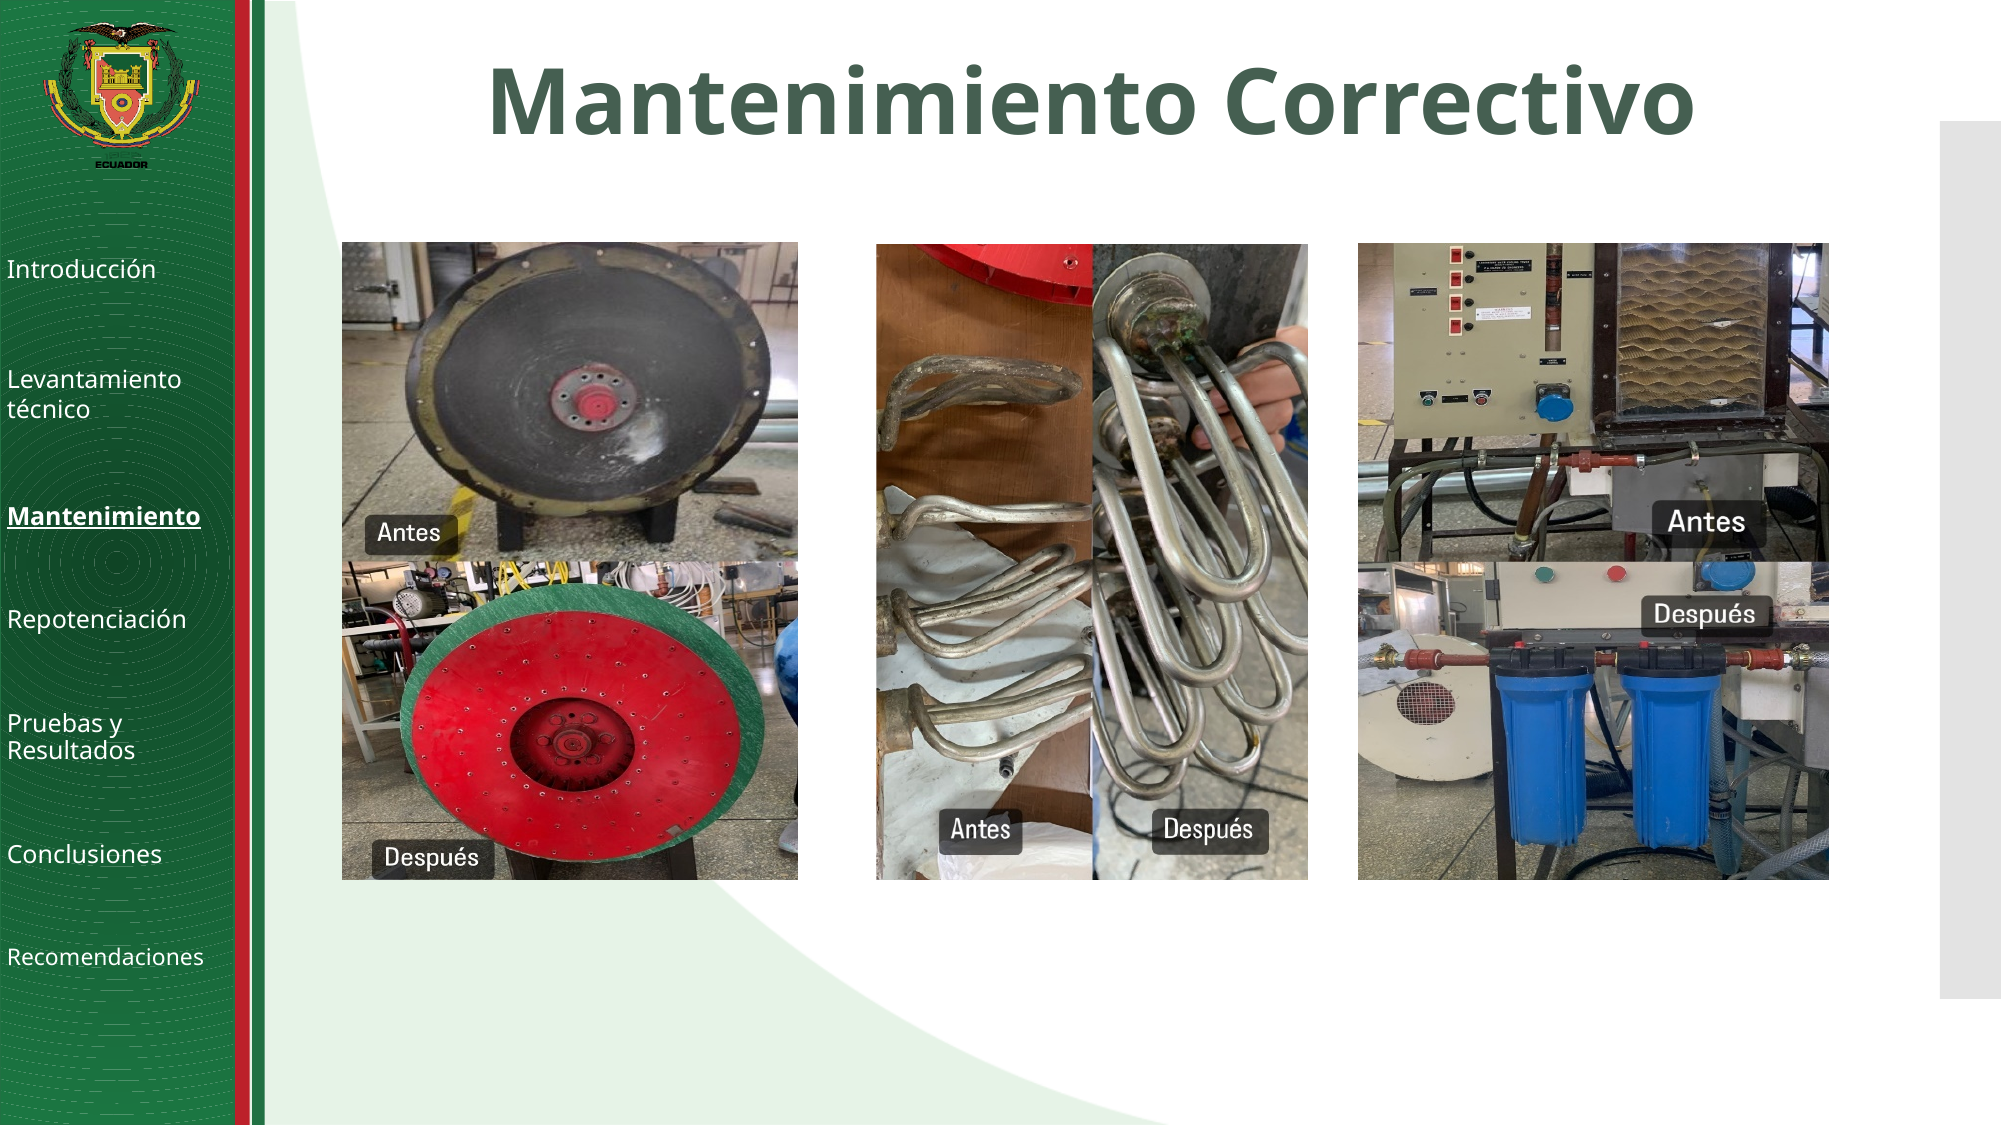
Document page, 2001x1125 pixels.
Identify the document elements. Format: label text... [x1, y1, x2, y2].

text_box Introducción Levantamiento técnico Mantenimiento Repotenciación Pruebas y Resultados Conclusiones Recomendaciones [0, 246, 264, 1064]
title Mantenimiento Correctivo [319, 16, 1865, 195]
picture [43, 22, 206, 168]
picture [1358, 243, 1829, 880]
picture [265, 2, 1309, 1124]
